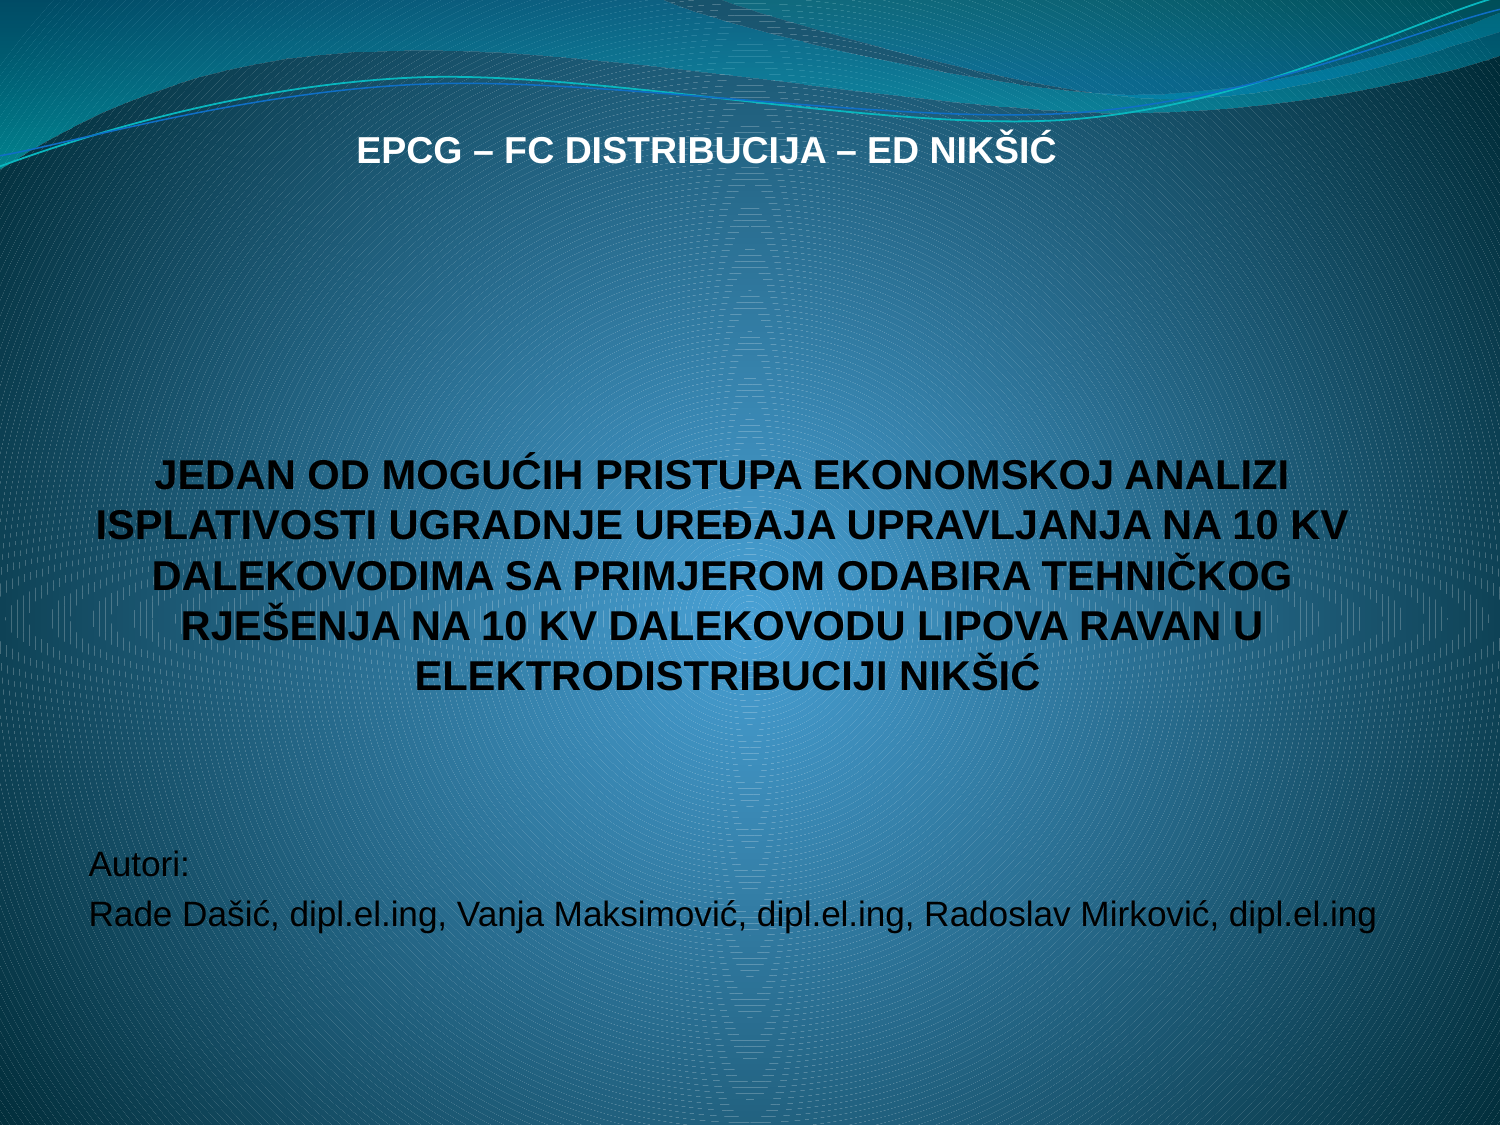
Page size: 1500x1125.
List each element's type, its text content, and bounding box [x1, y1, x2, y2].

subtitle Autori: Rade Dašić, dipl.el.ing, Vanja Maksimović, dipl.el.ing, Radoslav Mirković, dipl.el.ing [88, 834, 1424, 976]
text_box EPCG – FC DISTRIBUCIJA – ED NIKŠIĆ [341, 118, 1073, 179]
title JEDAN OD MOGUĆIH PRISTUPA EKONOMSKOJ ANALIZI ISPLATIVOSTI UGRADNJE UREĐAJA UPRAVLJANJA NA 10 KV DALEKOVODIMA SA PRIMJEROM ODABIRA TEHNIČKOG RJEŠENJA NA 10 KV DALEKOVODU LIPOVA RAVAN U ELEKTRODISTRIBUCIJI NIKŠIĆ [94, 397, 1353, 799]
